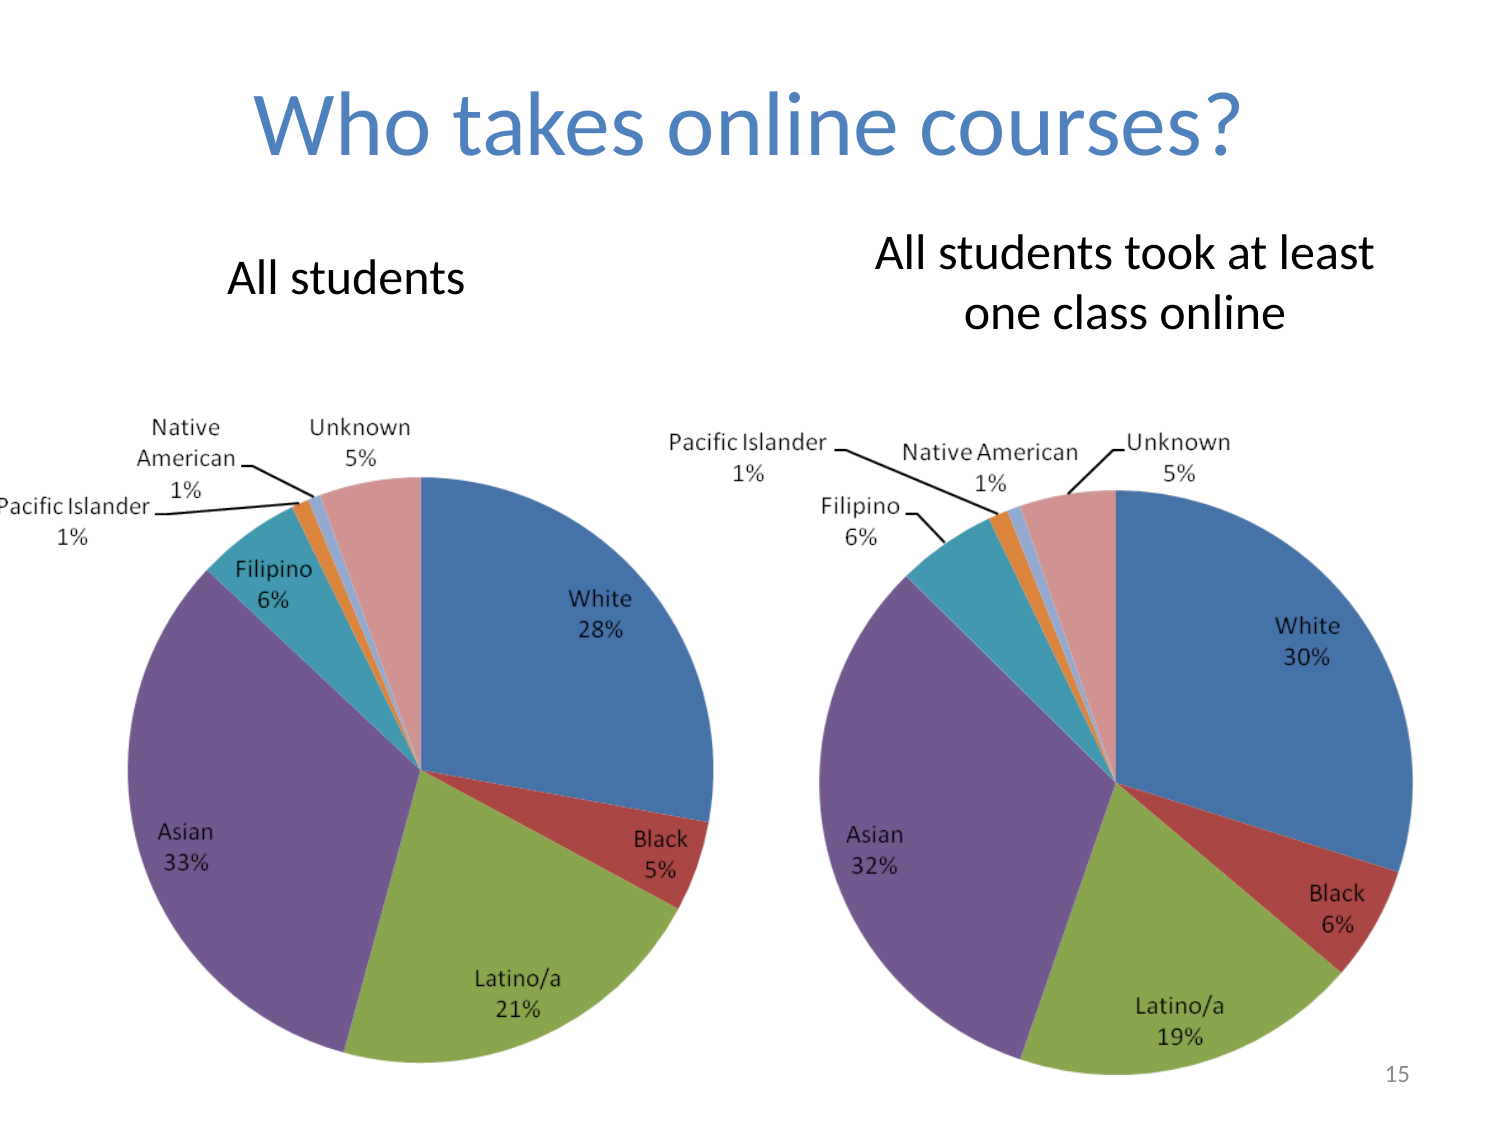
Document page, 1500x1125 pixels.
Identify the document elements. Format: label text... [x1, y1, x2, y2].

title Who takes online courses? [75, 24, 1425, 213]
text_box All students took at least one class online [824, 213, 1425, 348]
picture [0, 402, 1500, 1125]
text_box All students [212, 237, 513, 313]
